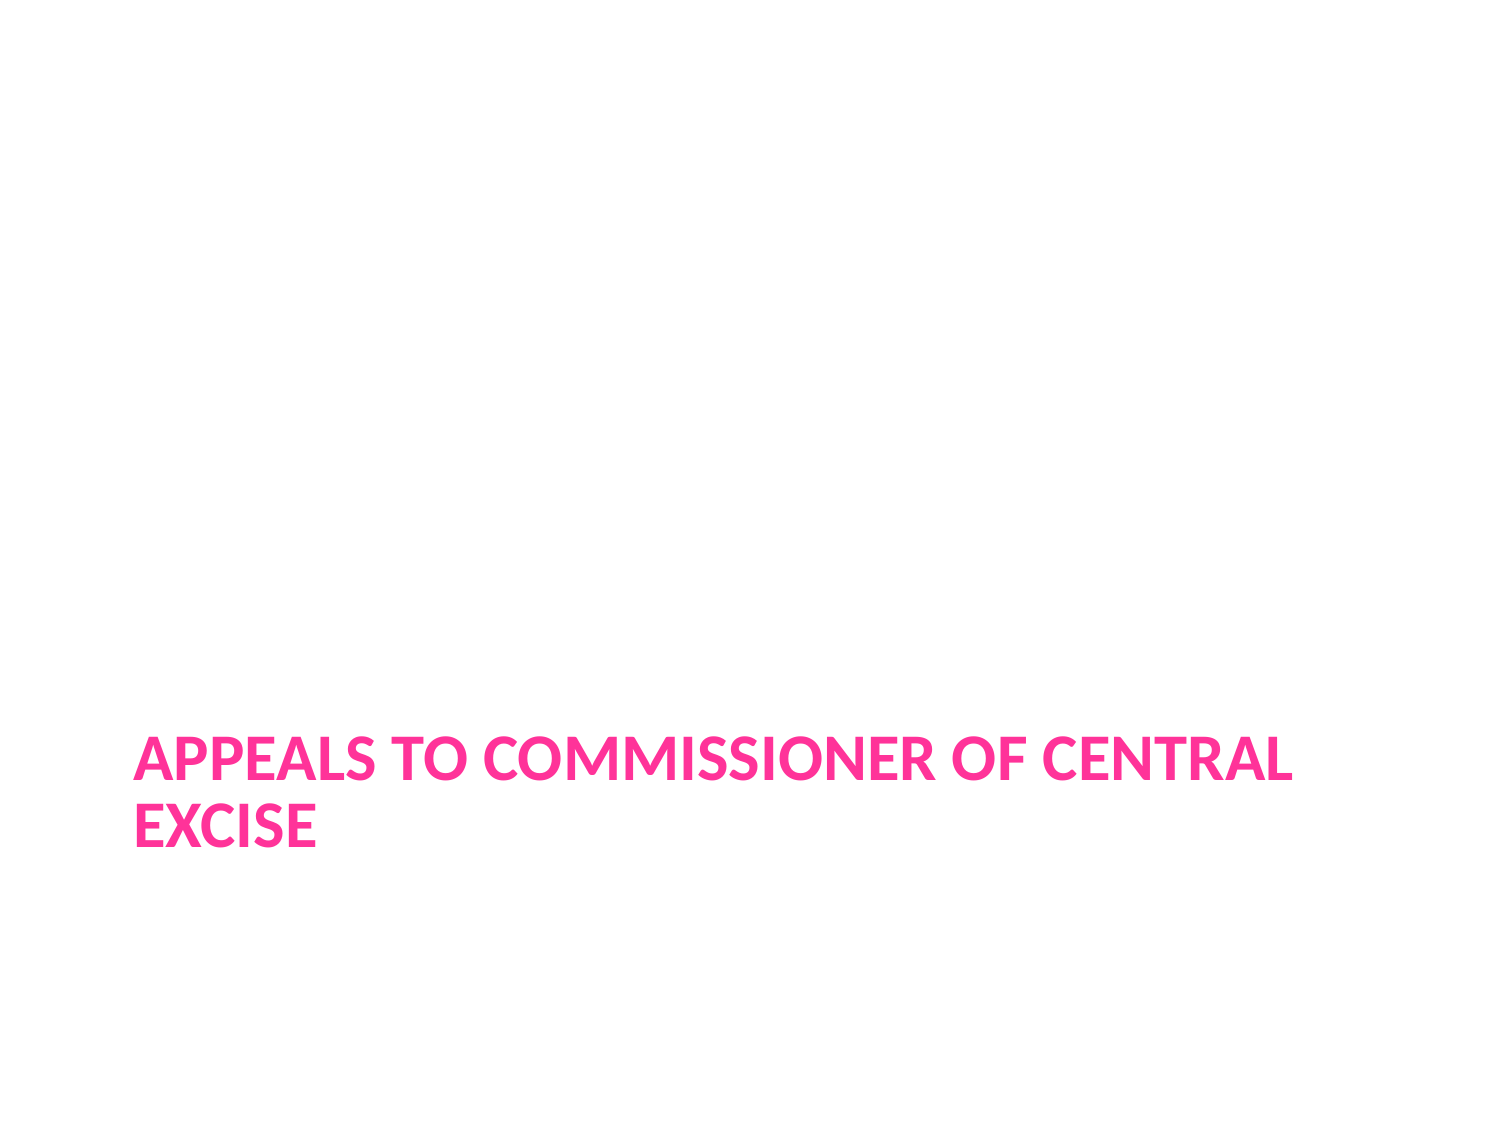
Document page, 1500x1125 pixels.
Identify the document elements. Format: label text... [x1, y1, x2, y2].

title Appeals to Commissioner of Central Excise [118, 722, 1394, 947]
